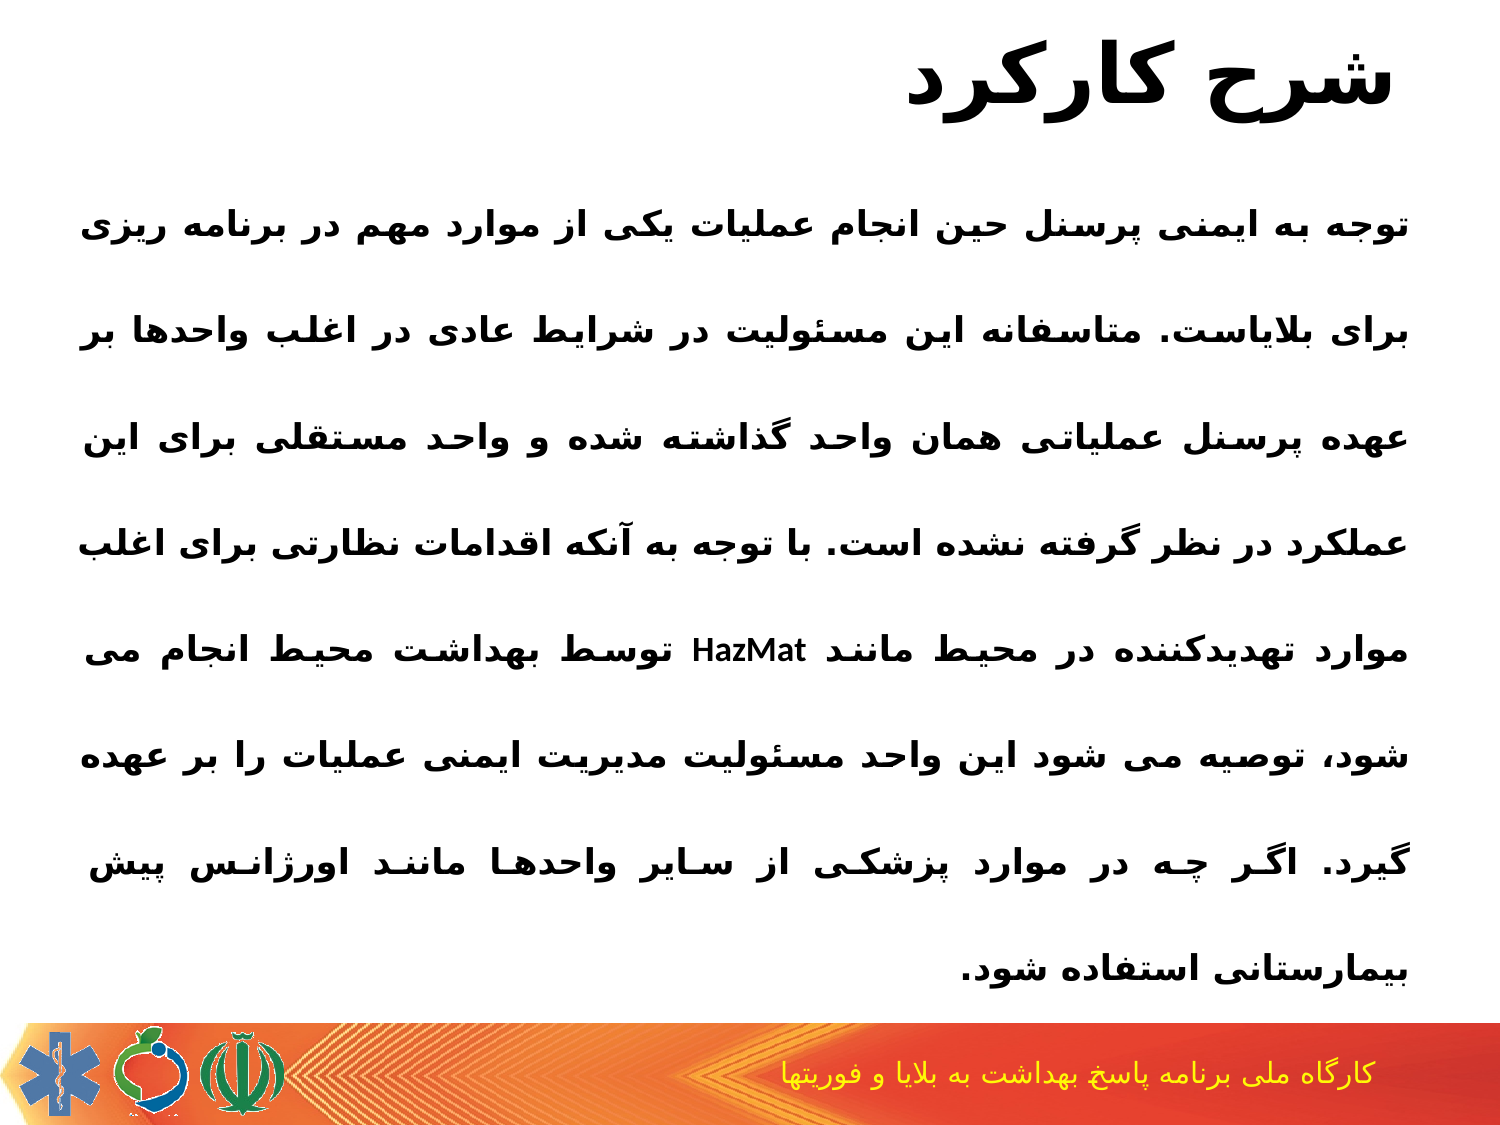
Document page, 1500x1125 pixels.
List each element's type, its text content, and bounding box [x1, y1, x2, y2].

title شرح کارکرد [137, 12, 1413, 125]
list توجه به ایمنی پرسنل حین انجام عملیات یکی از موارد مهم در برنامه ریزی برای بلایاست. متاسفانه این مسئولیت در شرایط عادی در اغلب واحدها بر عهده پرسنل عملیاتی همان واحد گذاشته شده و واحد مستقلی برای این عملکرد در نظر گرفته نشده است. با توجه به آنکه اقدامات نظارتی برای اغلب موارد تهدیدکننده در محیط مانند HazMat توسط بهداشت محیط انجام می شود، توصیه می شود این واحد مسئولیت مدیریت ایمنی عملیات را بر عهده گیرد. اگر چه در موارد پزشکی از سایر واحدها مانند اورژانس پیش بیمارستانی استفاده شود. [62, 125, 1425, 1000]
picture [0, 1023, 1500, 1125]
